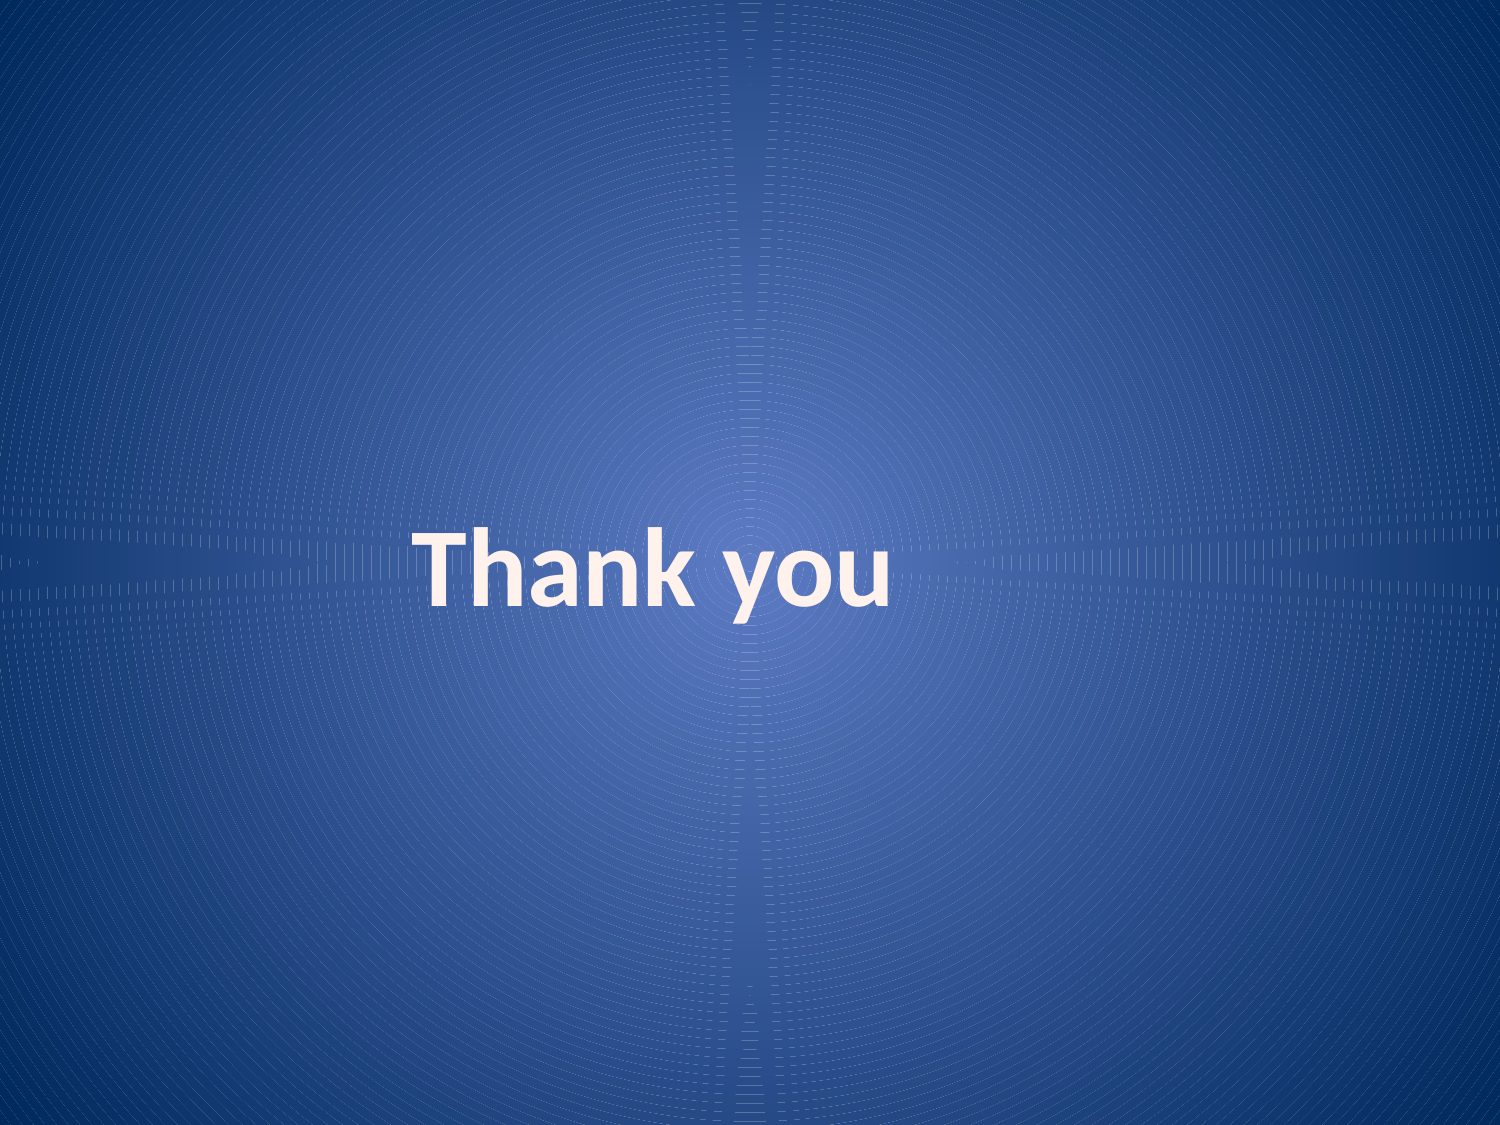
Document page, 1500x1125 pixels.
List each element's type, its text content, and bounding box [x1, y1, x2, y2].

text_box Thank you [396, 486, 911, 637]
